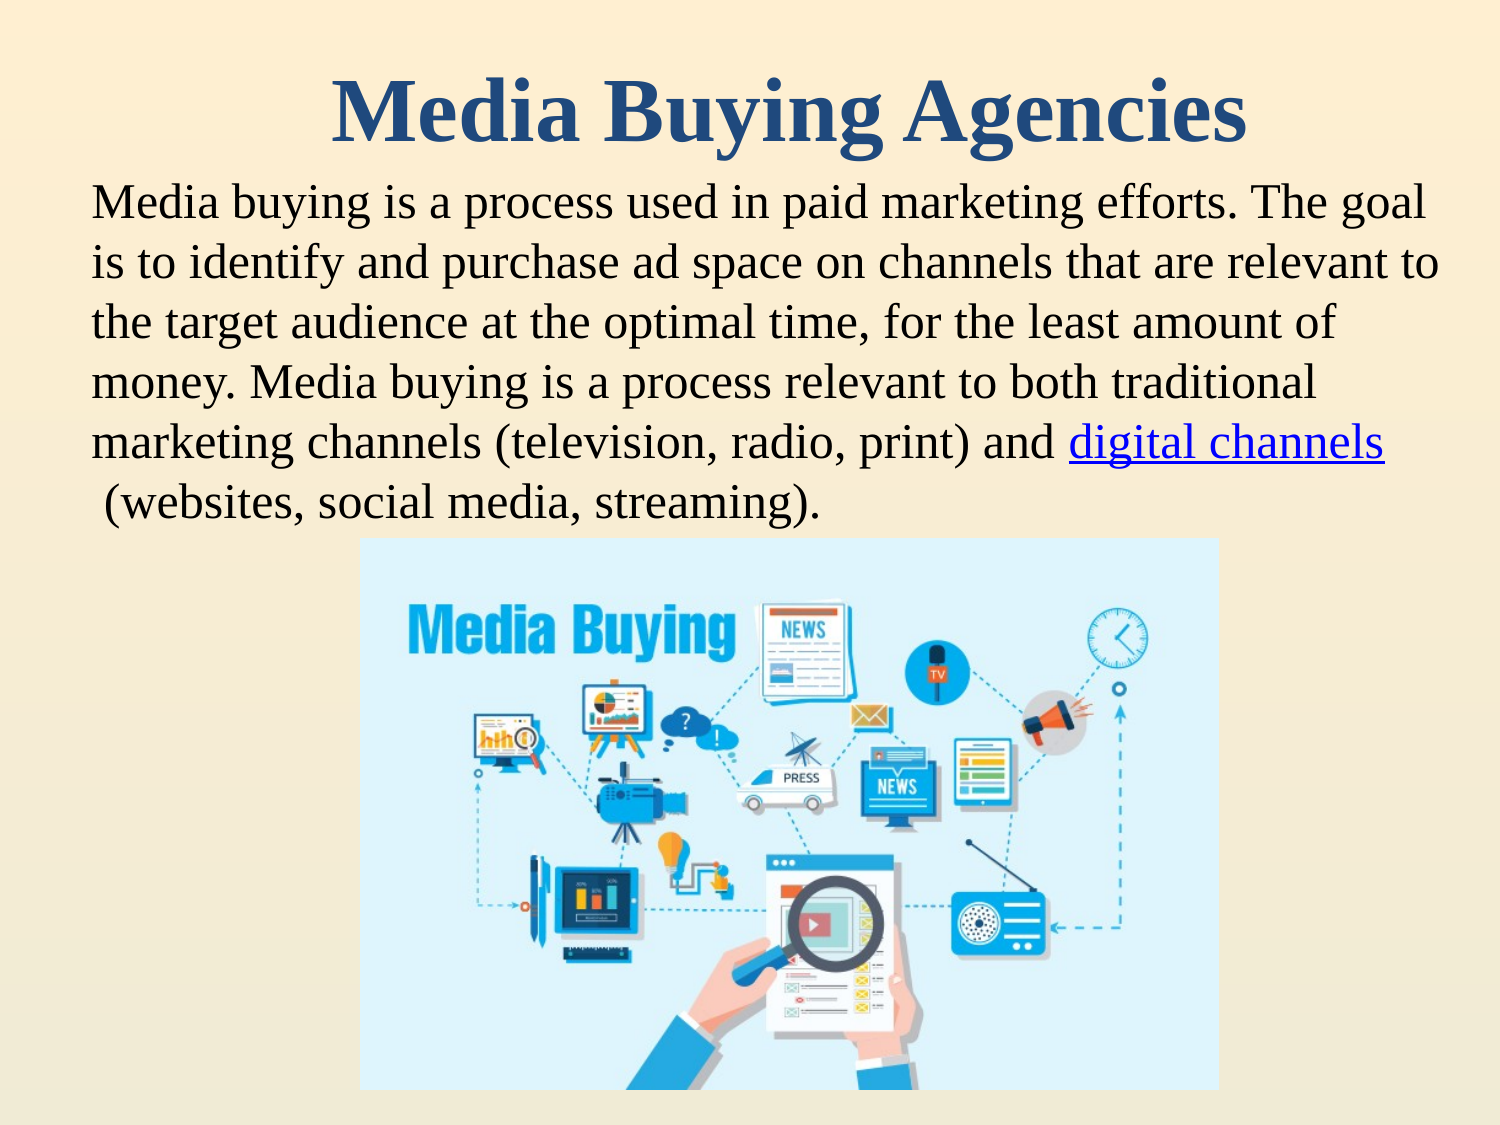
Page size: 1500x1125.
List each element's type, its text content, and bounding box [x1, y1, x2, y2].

subtitle Media Buying Agencies [265, 42, 1316, 160]
text_box Media buying is a process used in paid marketing efforts. The goal is to identify and purchase ad space on channels that are relevant to the target audience at the optimal time, for the least amount of money. Media buying is a process relevant to both traditional marketing channels (television, radio, print) and digital channels (websites, social media, streaming). [76, 160, 1471, 536]
picture [359, 538, 1219, 1090]
